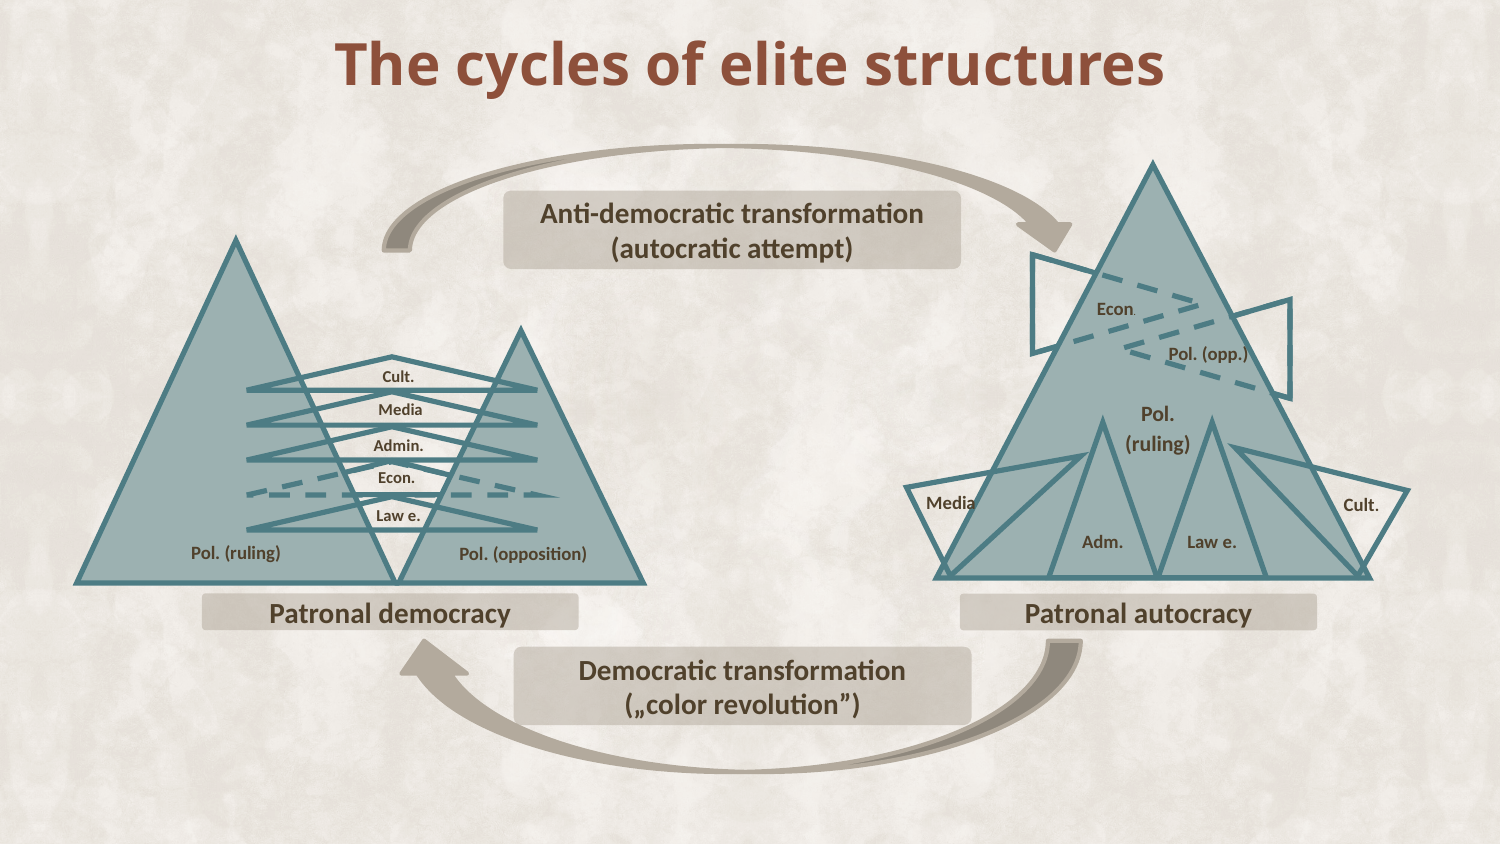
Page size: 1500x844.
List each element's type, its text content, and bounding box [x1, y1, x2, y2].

text_box [399, 638, 1083, 775]
text_box Patronal democracy [201, 593, 579, 631]
text_box Anti-democratic transformation (autocratic attempt) [503, 190, 905, 270]
text_box [383, 143, 929, 238]
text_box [910, 164, 1396, 579]
text_box Democratic transformation („color revolution”) [513, 646, 972, 726]
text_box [76, 240, 644, 584]
picture [0, 0, 1500, 844]
text_box Patronal autocracy [959, 593, 1318, 631]
title The cycles of elite structures [17, 21, 1483, 103]
